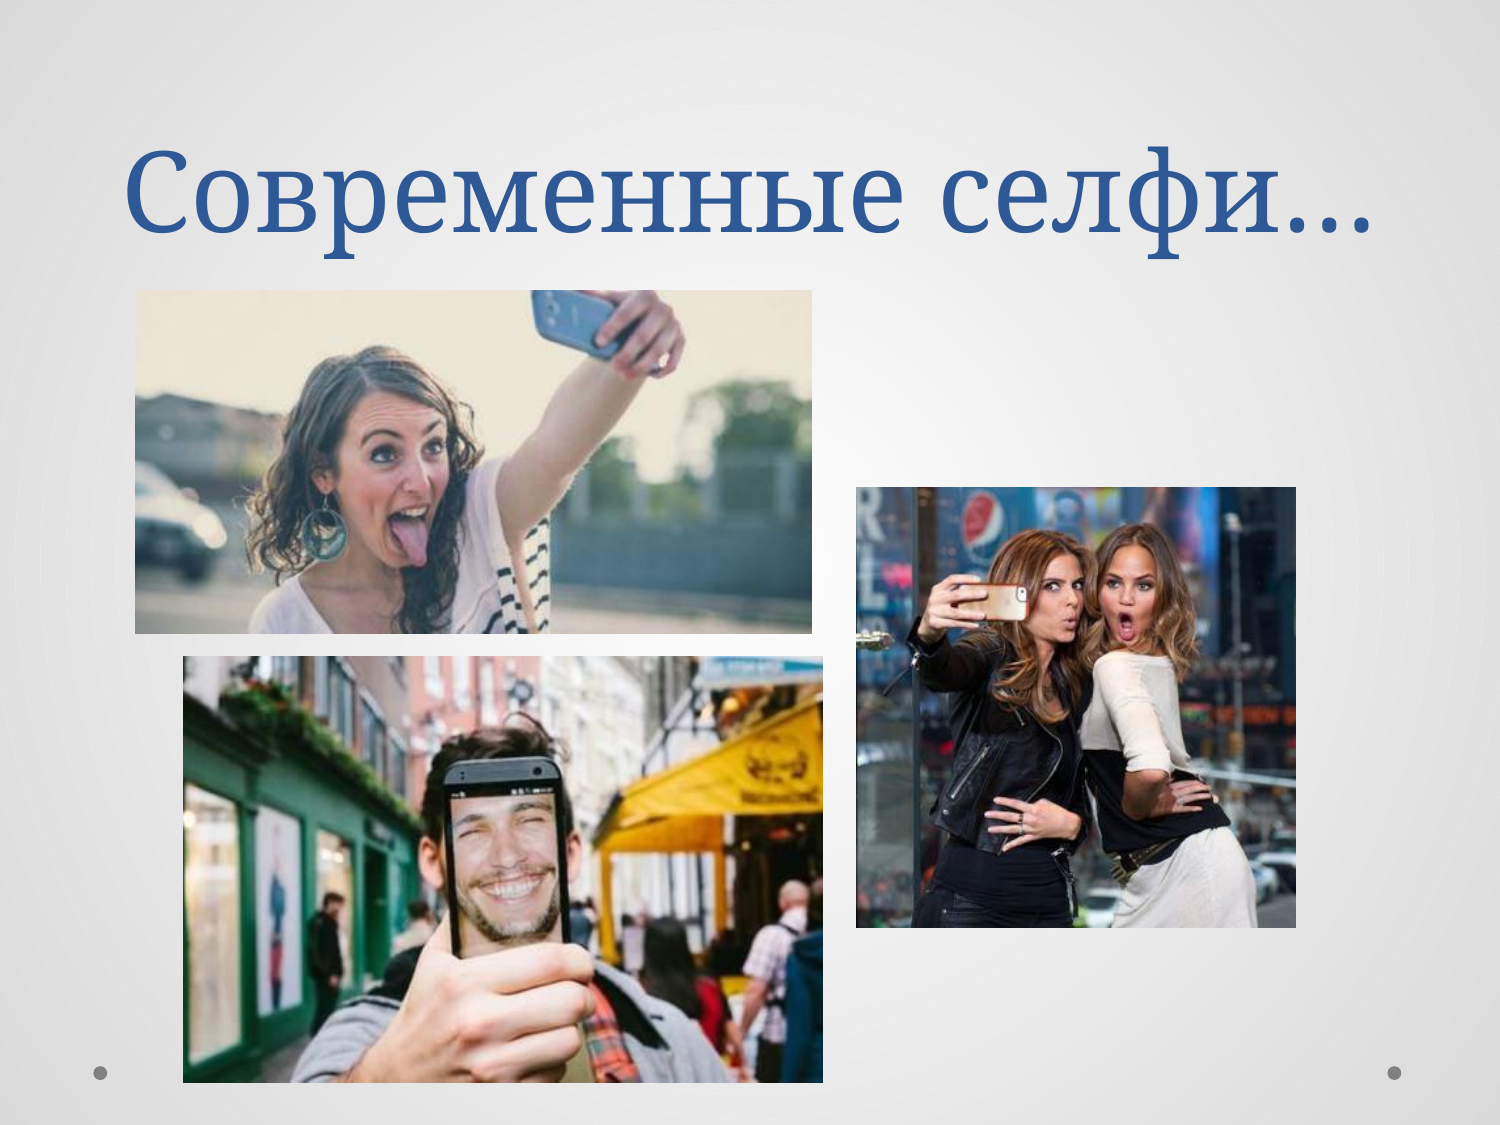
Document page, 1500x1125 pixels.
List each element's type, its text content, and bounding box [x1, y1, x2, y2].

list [135, 290, 812, 634]
picture [856, 486, 1297, 929]
picture [182, 656, 823, 1083]
title Современные селфи… [75, 0, 1425, 263]
